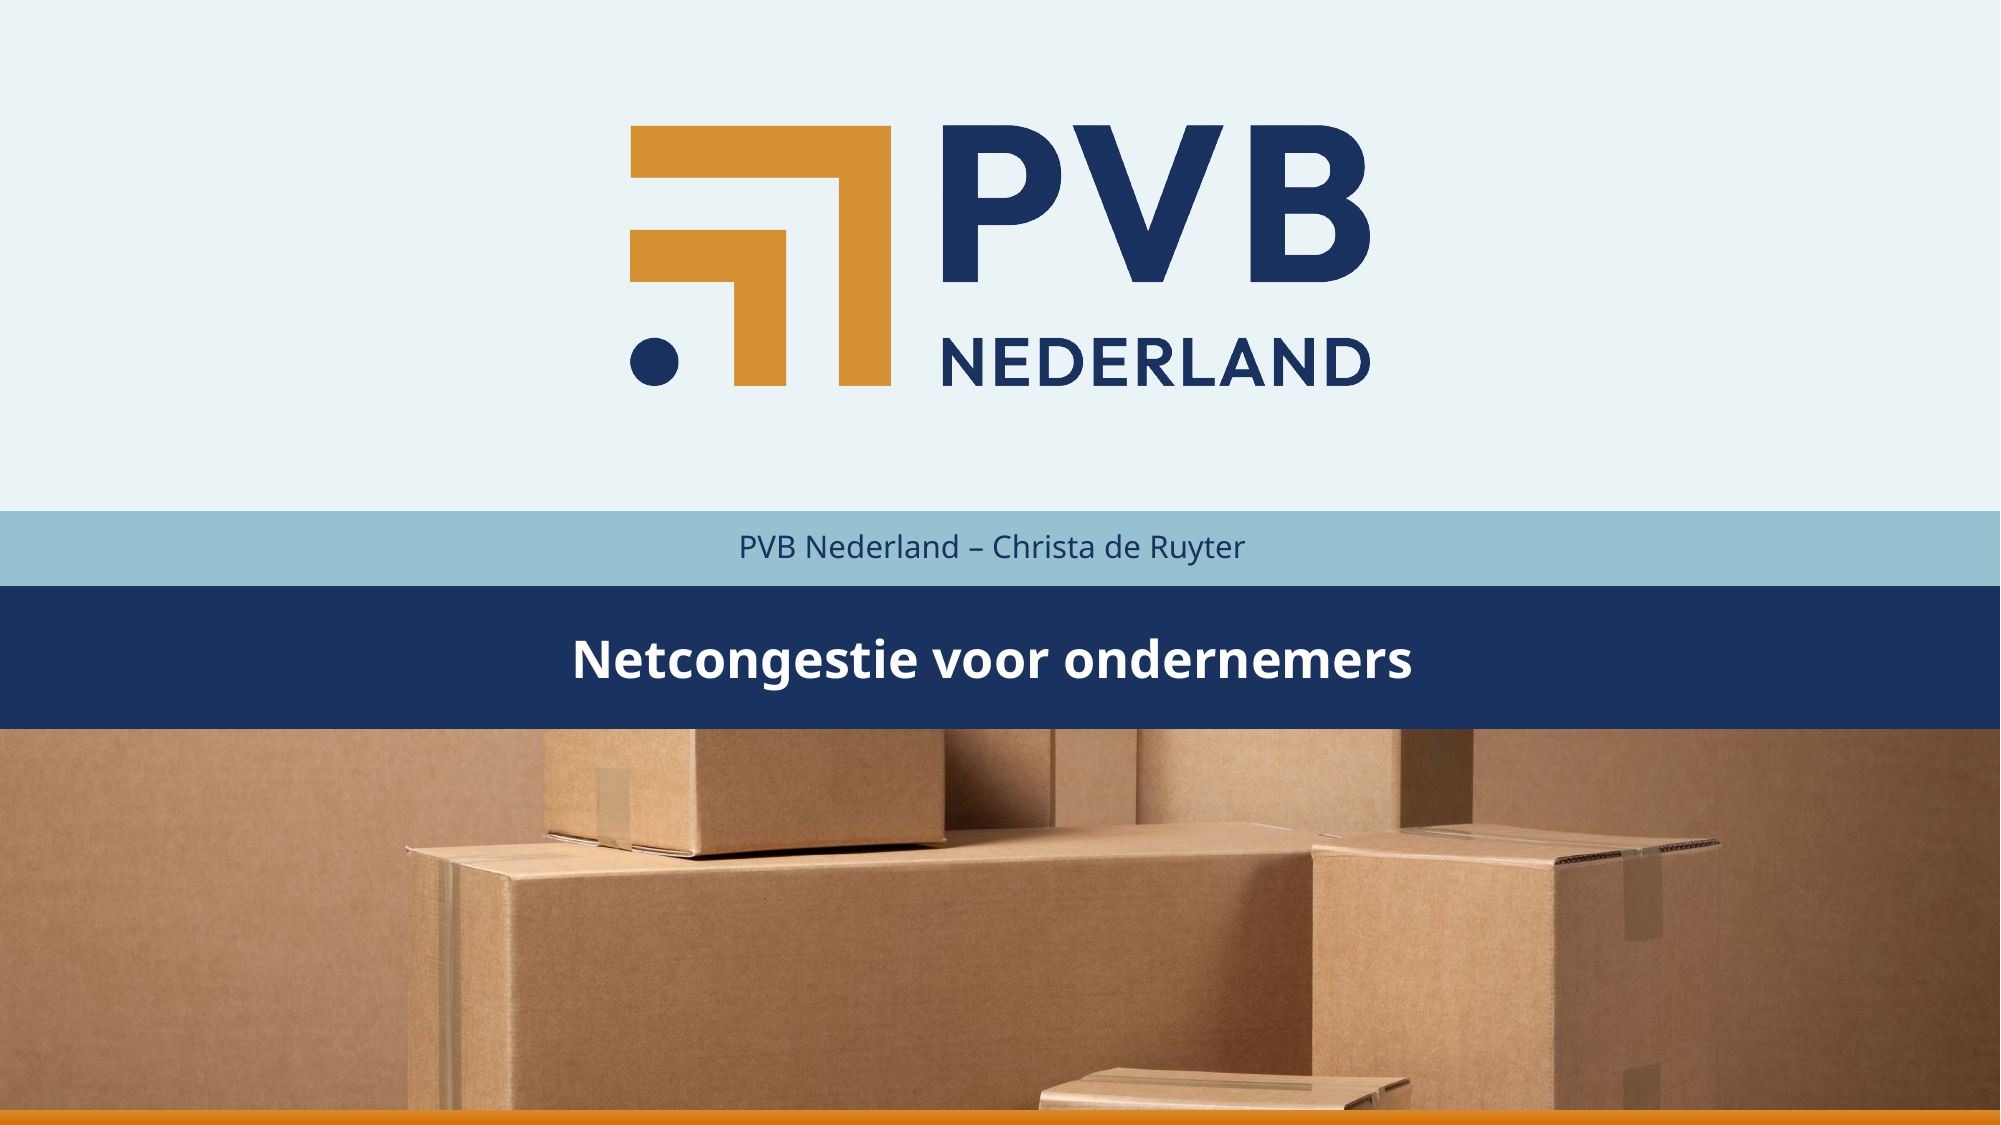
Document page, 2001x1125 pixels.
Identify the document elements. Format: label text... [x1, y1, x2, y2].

title Netcongestie voor ondernemers [0, 620, 2000, 695]
subtitle PVB Nederland – Christa de Ruyter [0, 520, 2000, 571]
picture [0, 729, 2000, 1110]
picture [630, 125, 1370, 386]
